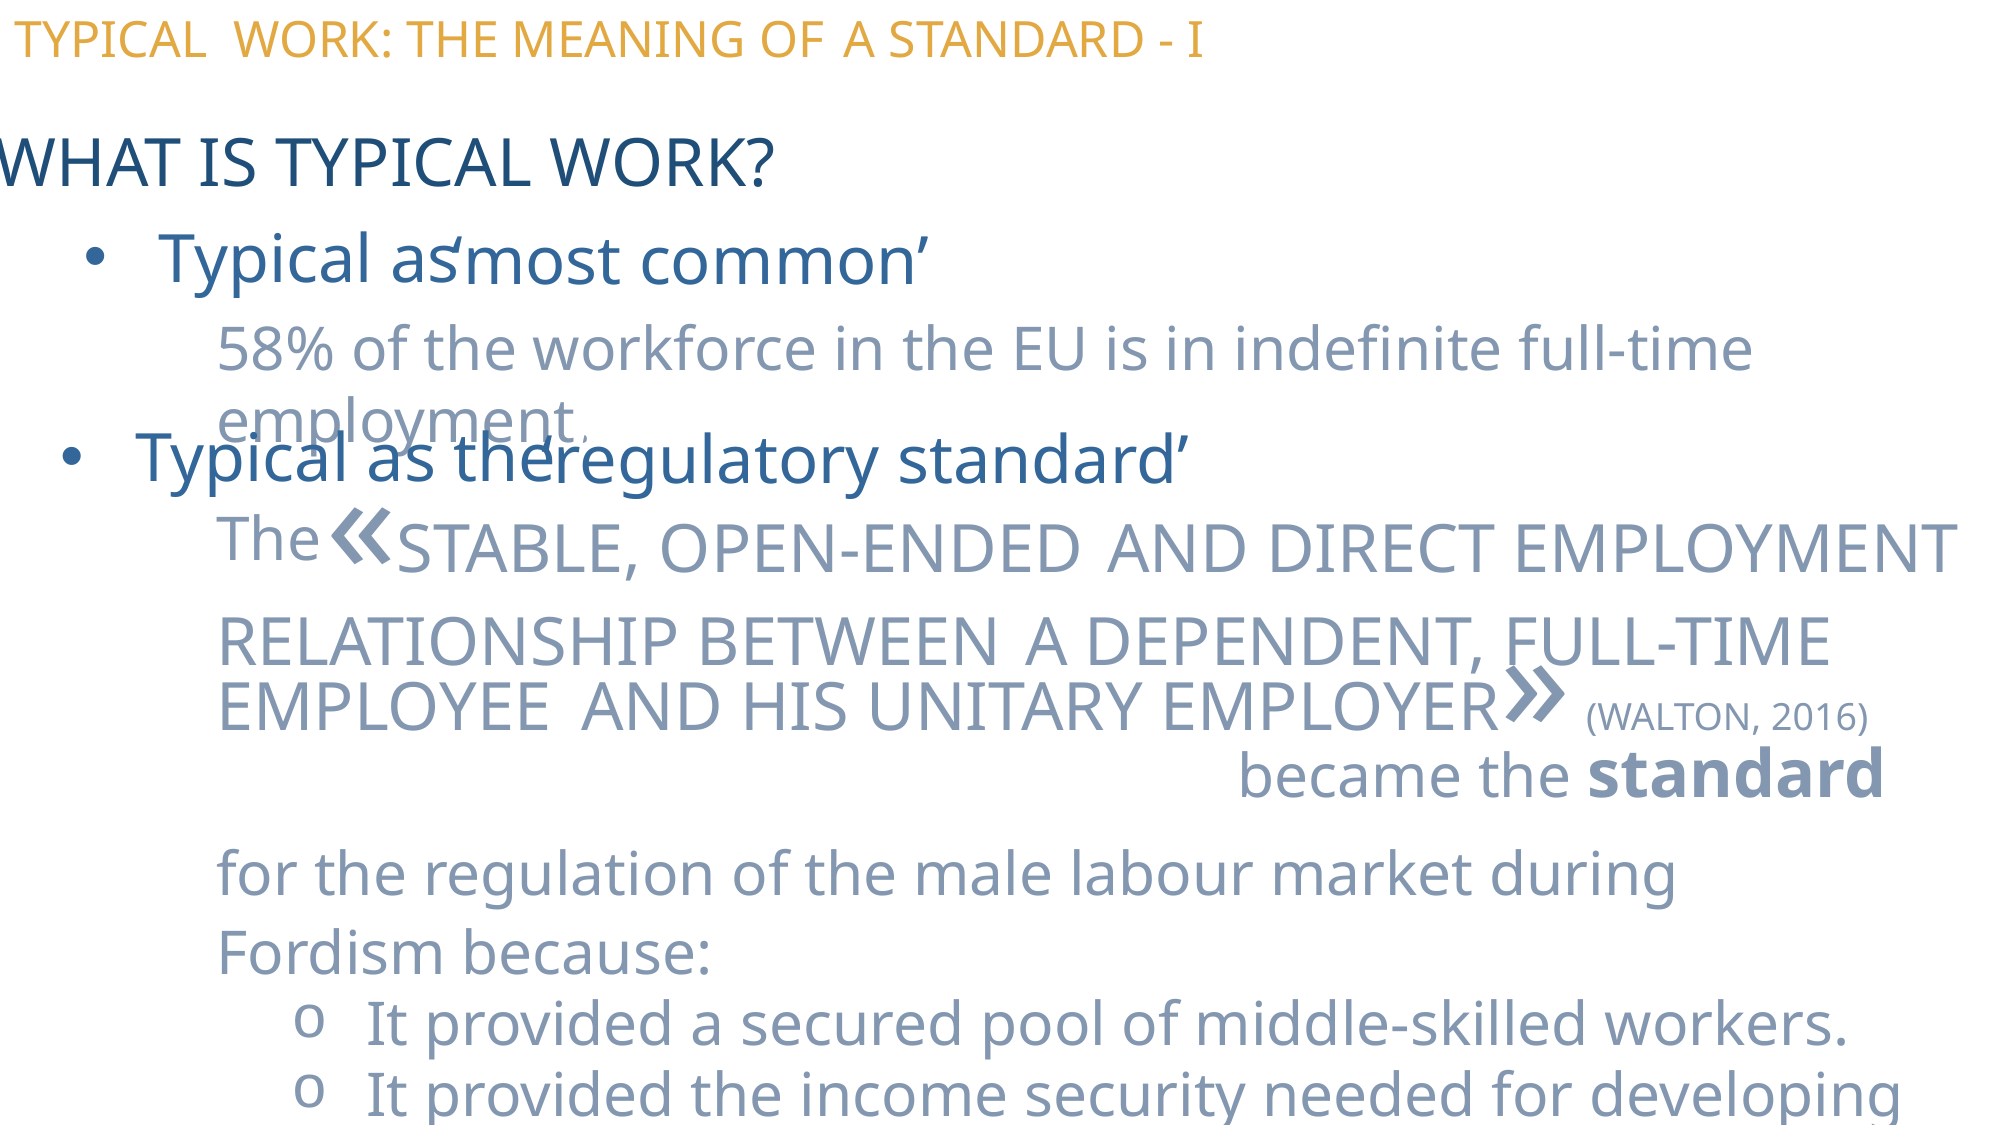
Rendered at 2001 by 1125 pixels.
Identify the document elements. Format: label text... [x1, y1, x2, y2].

text_box «STABLE, OPEN-ENDED AND DIRECT EMPLOYMENT RELATIONSHIP BETWEEN A DEPENDENT, FULL-TIME EMPLOYEE AND HIS UNITARY EMPLOYER» (Walton, 2016) [201, 513, 2000, 766]
text_box What is TYPICAL WORK? [0, 112, 791, 207]
text_box Typical as ‘most common’ [68, 207, 969, 303]
text_box Typical as the ‘regulatory standard’ [45, 407, 1236, 503]
text_box 58% of the workforce in the EU is in indefinite full-time employment. [201, 302, 1967, 463]
text_box TYPICAL WORK: THE MEANING OF A STANDARD - I [0, 0, 1252, 75]
text_box ‘regulatory standard’ [526, 409, 1205, 504]
text_box ‘most common’ [436, 210, 945, 306]
text_box The «STABLE, OPEN-ENDED AND DIRECT EMPLOYMENT RELATIONSHIP BETWEEN A DEPENDENT, FULL-TIME EMPLOYEE AND THEIR UNITARY EMPLOYER» (Walton, 2016) became the standard for the regulation of the male labour market during Fordism because: It provided a secured pool of middle-skilled workers. It provided the income security needed for developing consumerism and the welfare State. [201, 766, 1922, 1125]
text_box The «STABLE, OPEN-ENDED AND DIRECT EMPLOYMENT RELATIONSHIP BETWEEN A DEPENDENT, FULL-TIME EMPLOYEE AND THEIR UNITARY EMPLOYER» (Walton, 2016) became the standard for the regulation of the male labour market during Fordism because: It provided a secured pool of middle-skilled workers. It provided the income security needed for developing consumerism and the welfare State. [201, 503, 1922, 513]
